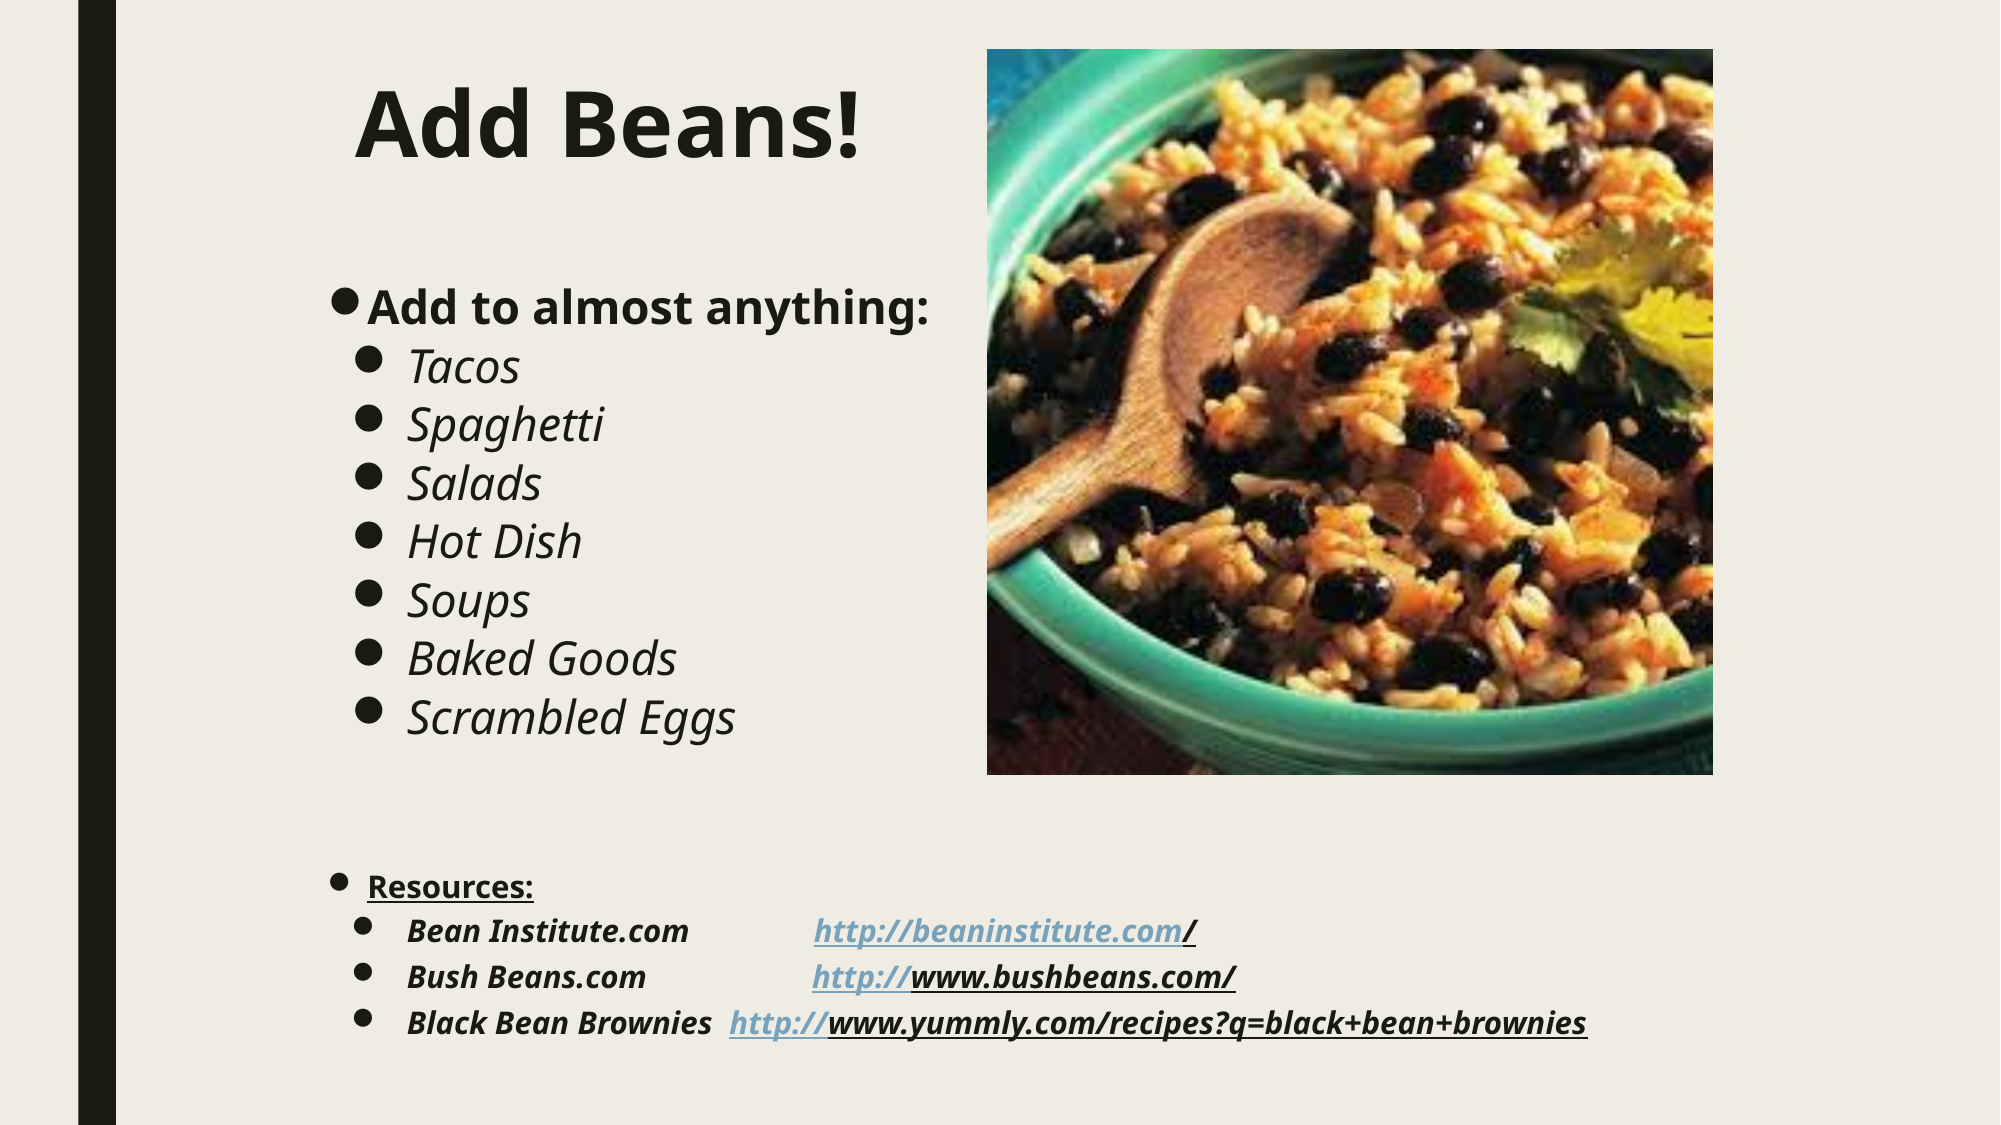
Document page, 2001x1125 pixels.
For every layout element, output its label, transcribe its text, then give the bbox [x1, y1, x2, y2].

list Add to almost anything: Tacos Spaghetti Salads Hot Dish Soups Baked Goods Scrambled Eggs Resources: Bean Institute.com http://beaninstitute.com/ Bush Beans.com http://www.bushbeans.com/ Black Bean Brownies http://www.yummly.com/recipes?q=black+bean+brownies [312, 275, 1619, 1094]
title Add Beans! [340, 71, 987, 275]
picture [987, 49, 1713, 776]
